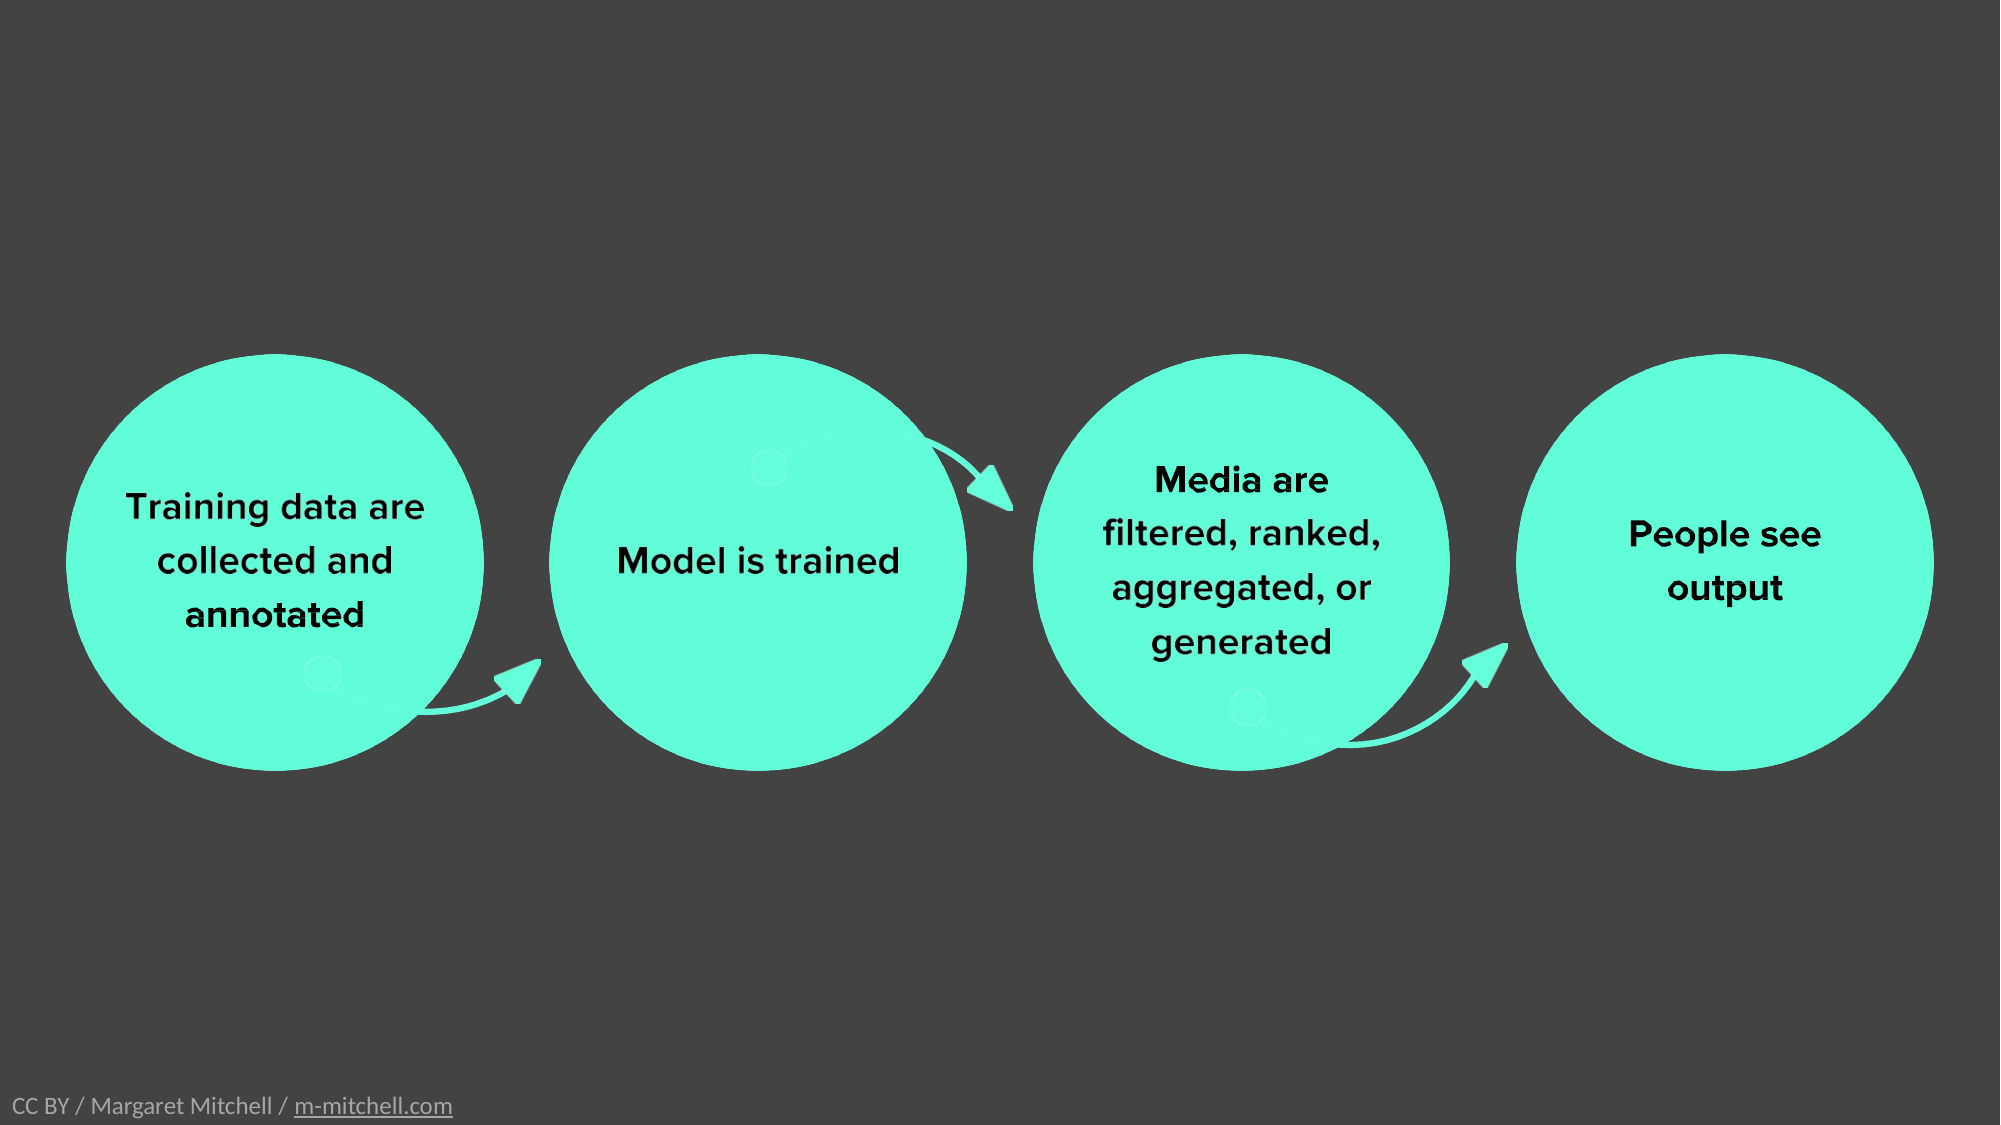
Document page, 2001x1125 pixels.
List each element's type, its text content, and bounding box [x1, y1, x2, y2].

picture [1033, 353, 1451, 771]
picture [1516, 353, 1934, 771]
picture [549, 353, 967, 771]
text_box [750, 426, 1013, 511]
picture [66, 353, 484, 771]
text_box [304, 656, 541, 717]
text_box CC BY / Margaret Mitchell / m-mitchell.com [0, 1082, 471, 1125]
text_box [1230, 643, 1509, 750]
